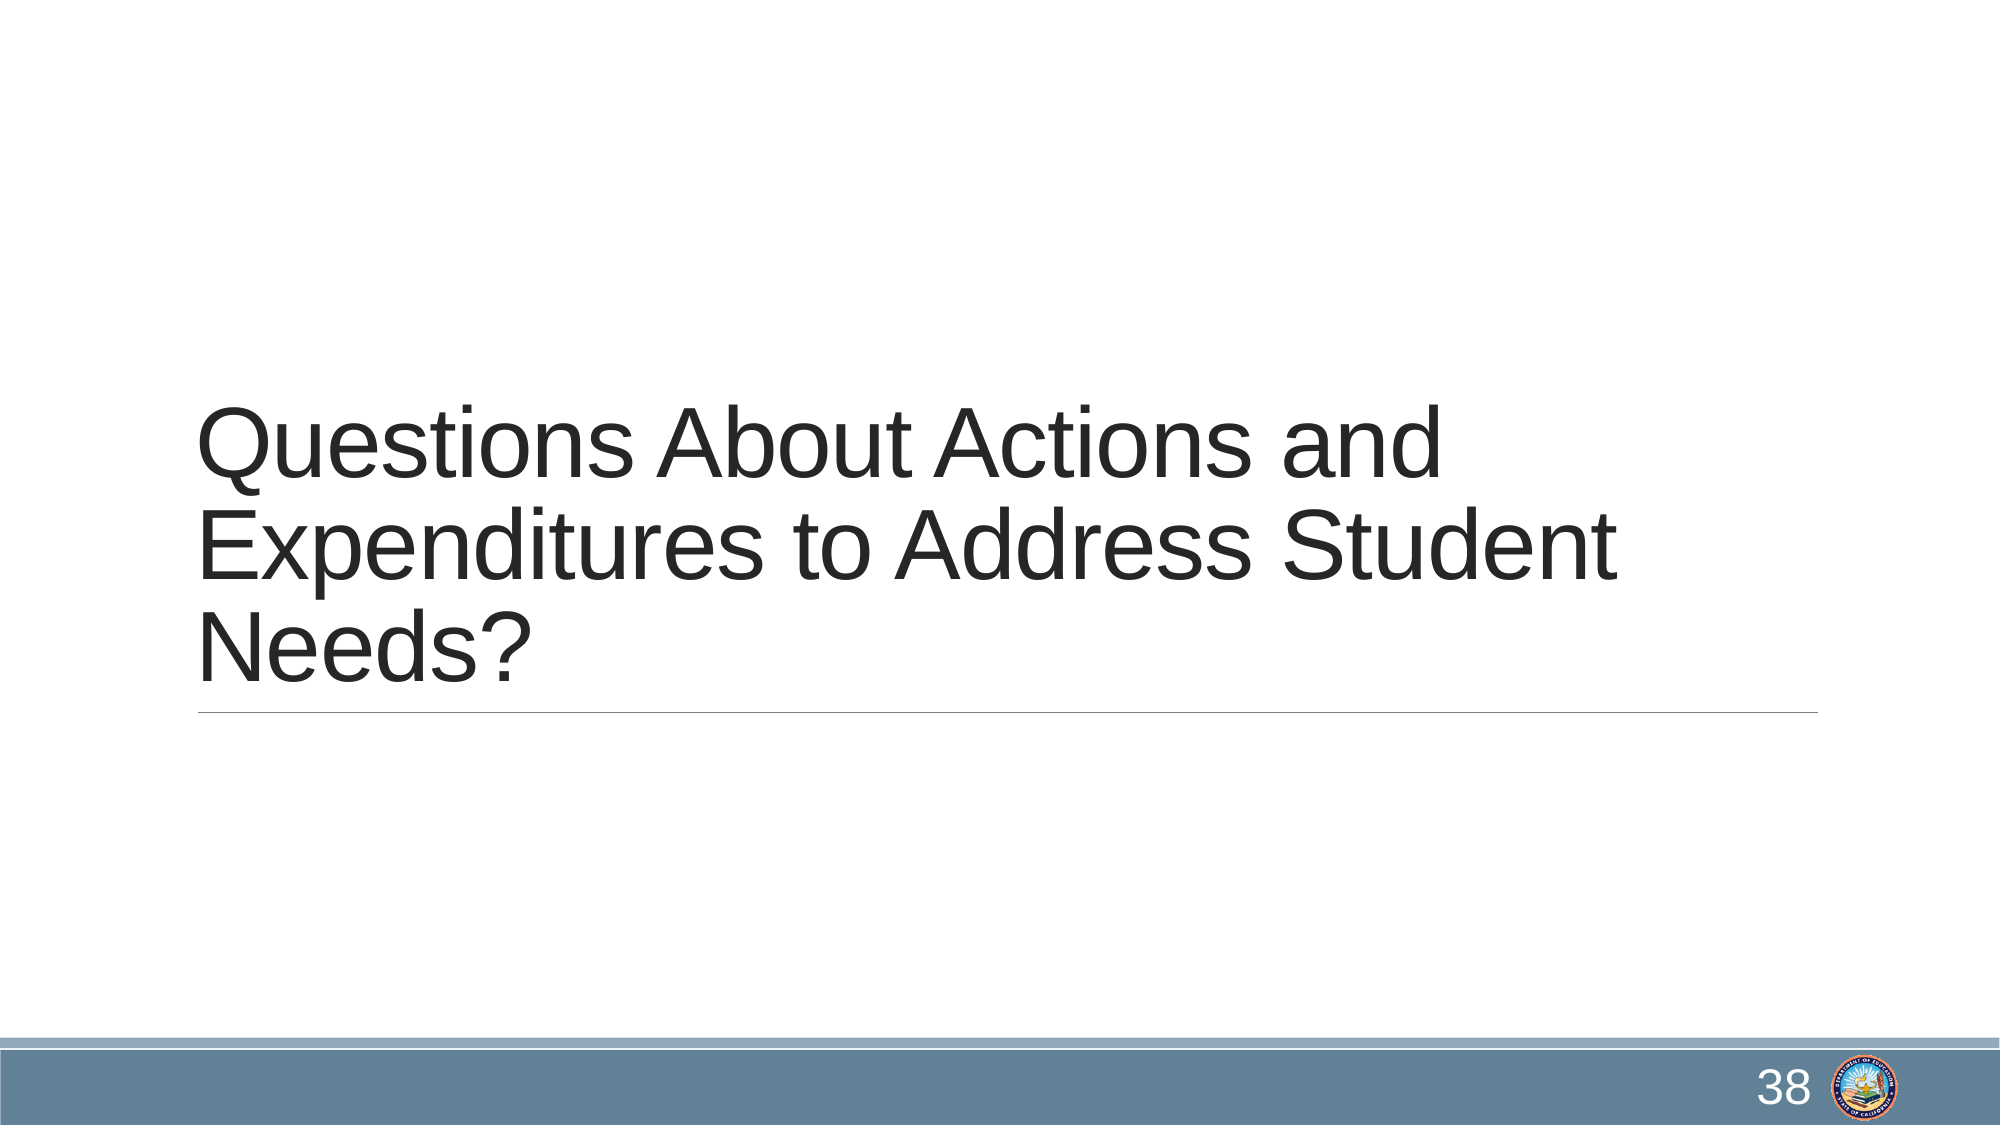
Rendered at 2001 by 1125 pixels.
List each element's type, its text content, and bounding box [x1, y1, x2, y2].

slide_number 38 [1611, 1054, 1827, 1115]
picture [1831, 1055, 1899, 1122]
title Questions About Actions and Expenditures to Address Student Needs? [180, 124, 1830, 710]
